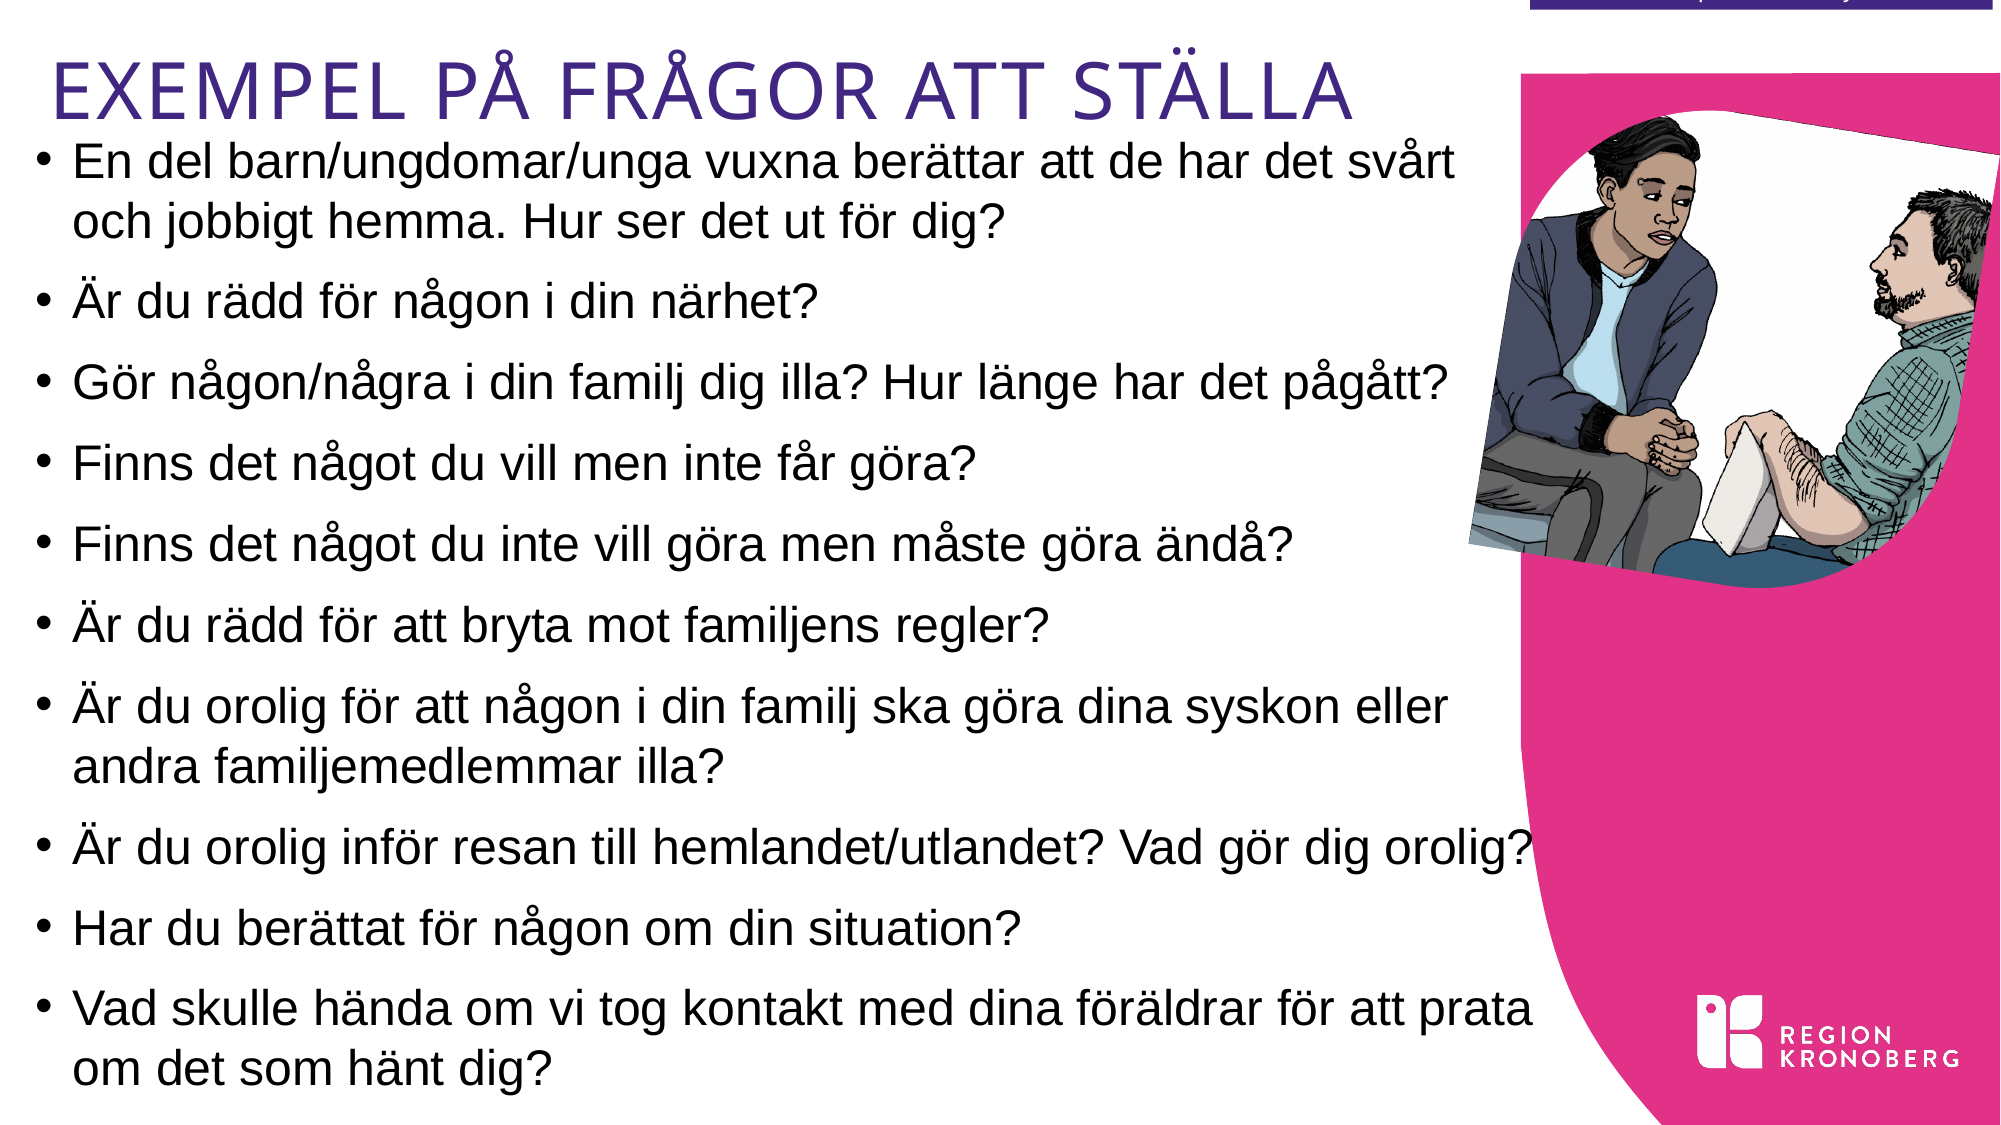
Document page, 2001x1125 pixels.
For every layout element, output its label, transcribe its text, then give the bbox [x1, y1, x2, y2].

list En del barn/ungdomar/unga vuxna berättar att de har det svårt och jobbigt hemma. Hur ser det ut för dig? Är du rädd för någon i din närhet? Gör någon/några i din familj dig illa? Hur länge har det pågått? Finns det något du vill men inte får göra? Finns det något du inte vill göra men måste göra ändå? Är du rädd för att bryta mot familjens regler? Är du orolig för att någon i din familj ska göra dina syskon eller andra familjemedlemmar illa? Är du orolig inför resan till hemlandet/utlandet? Vad gör dig orolig? Har du berättat för någon om din situation? Vad skulle hända om vi tog kontakt med dina föräldrar för att prata om det som hänt dig? [19, 120, 1584, 969]
picture [1688, 986, 1971, 1075]
picture [1473, 110, 1996, 589]
title Exempel på frågor att ställa [34, 0, 1406, 144]
